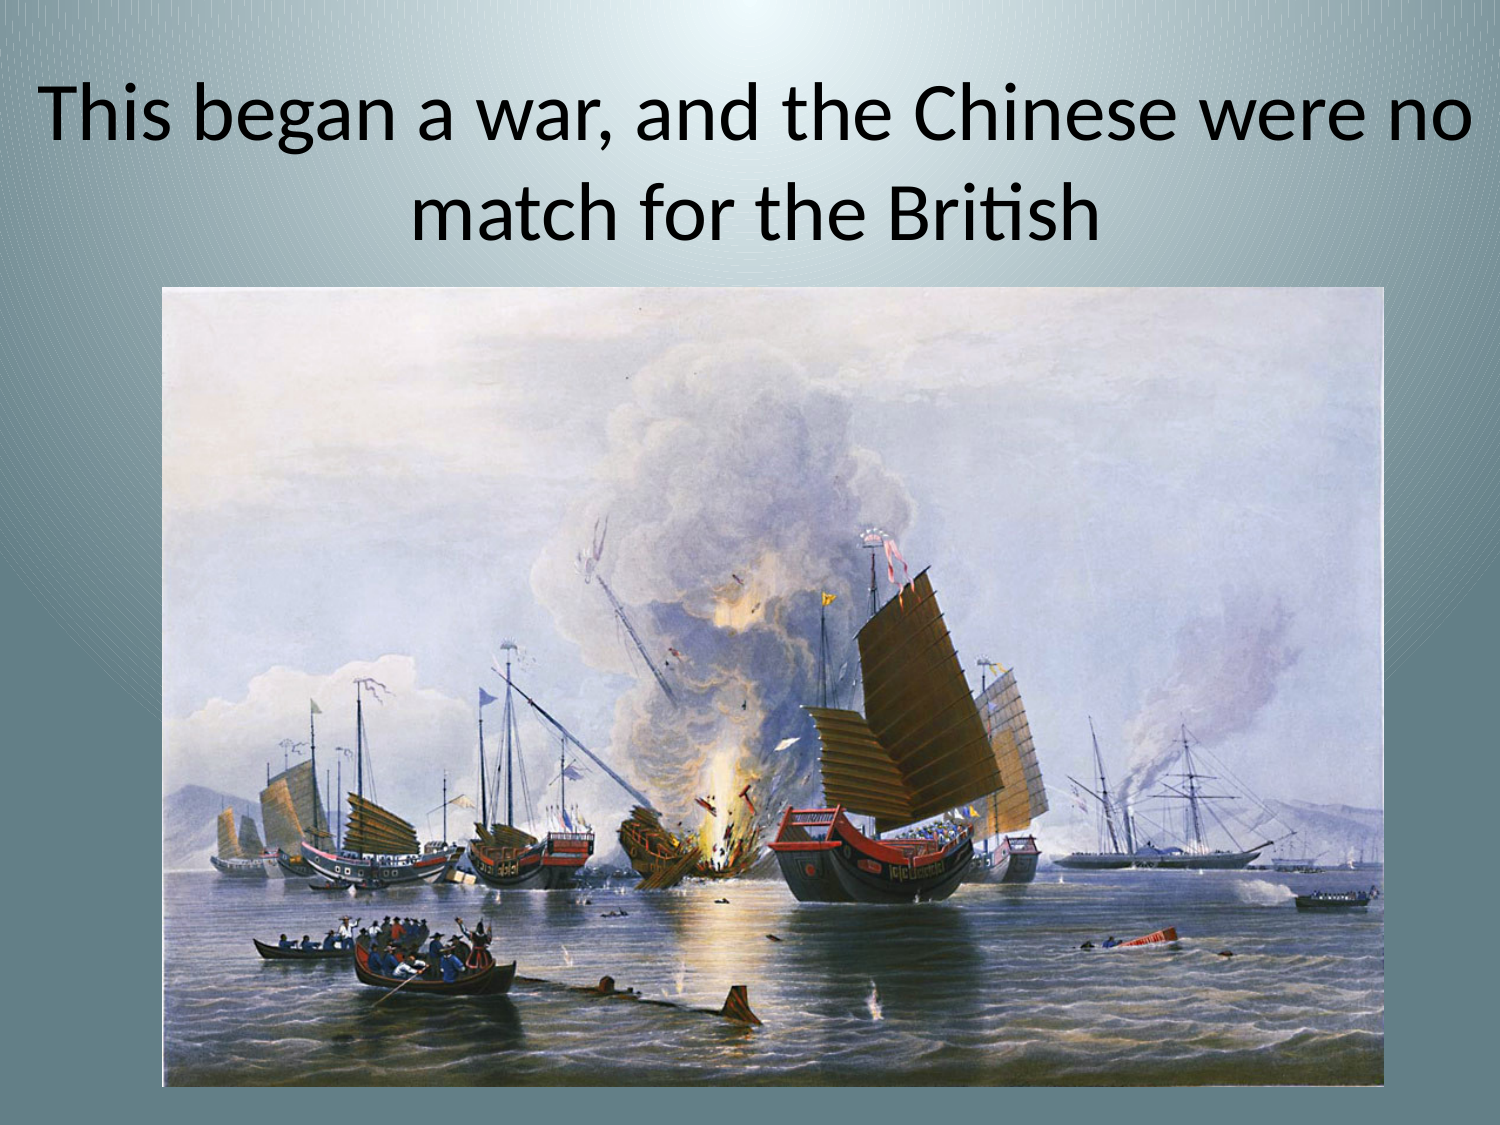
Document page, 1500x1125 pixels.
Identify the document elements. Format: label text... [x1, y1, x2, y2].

picture [162, 287, 1384, 1088]
list This began a war, and the Chinese were no match for the British [12, 50, 1500, 1125]
